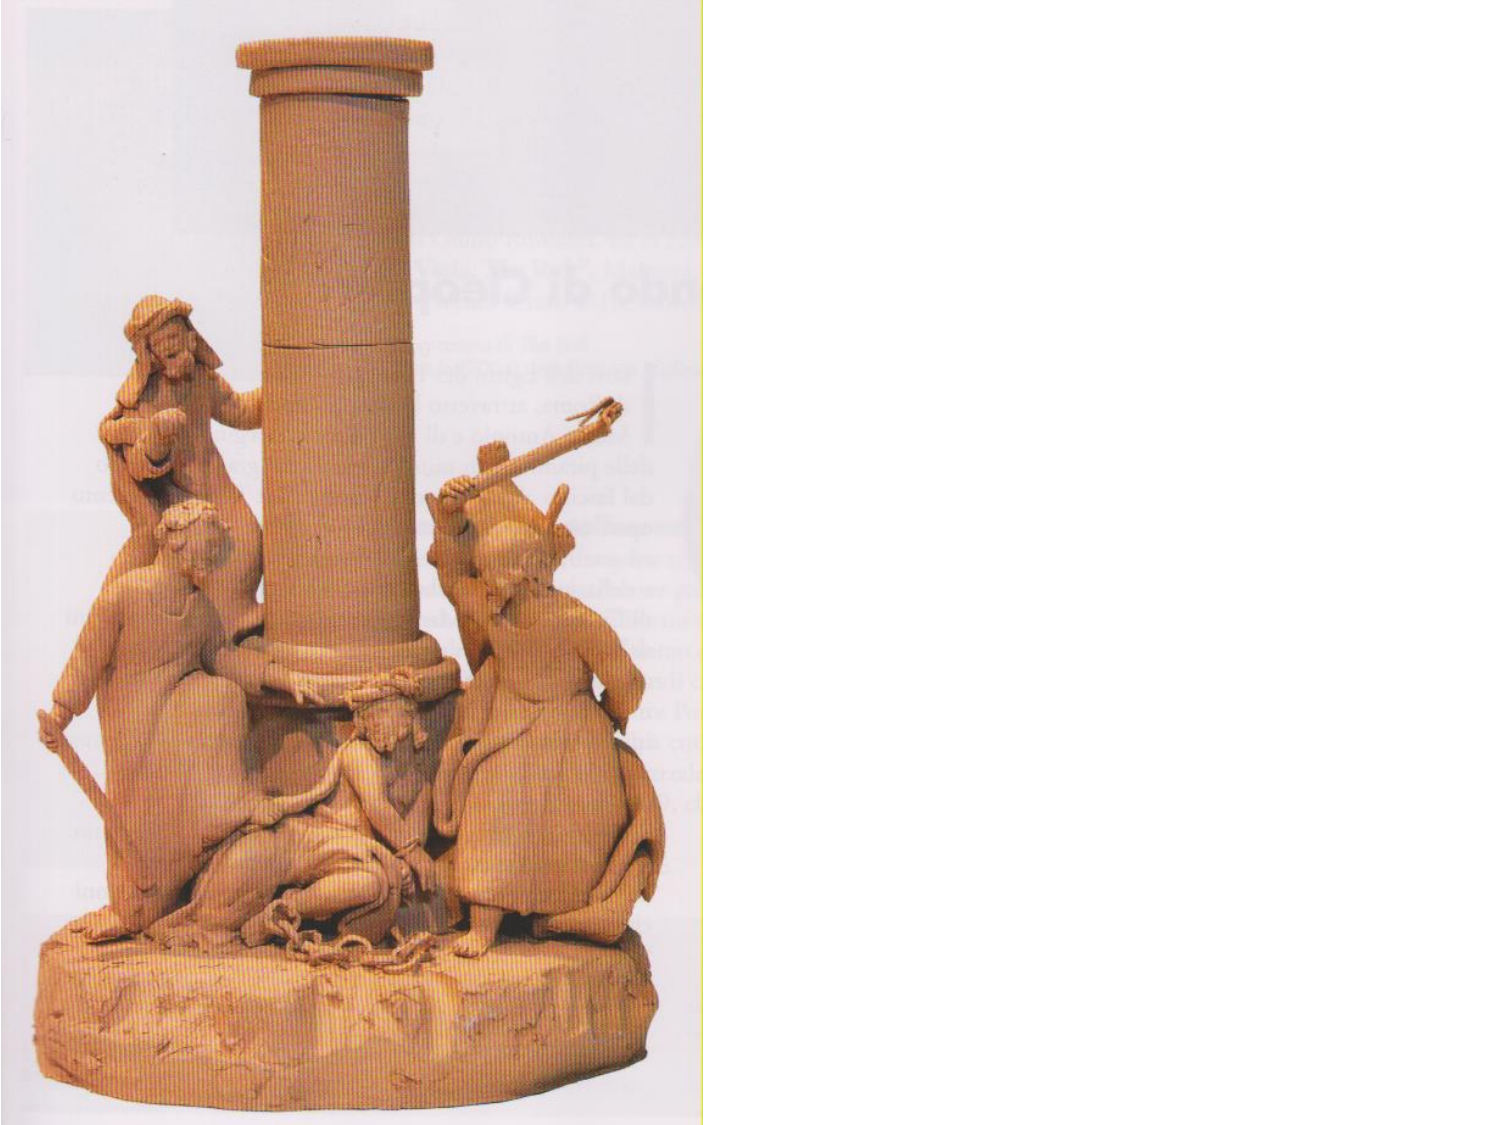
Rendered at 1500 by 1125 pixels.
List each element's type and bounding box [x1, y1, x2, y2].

list [1, 0, 703, 1125]
